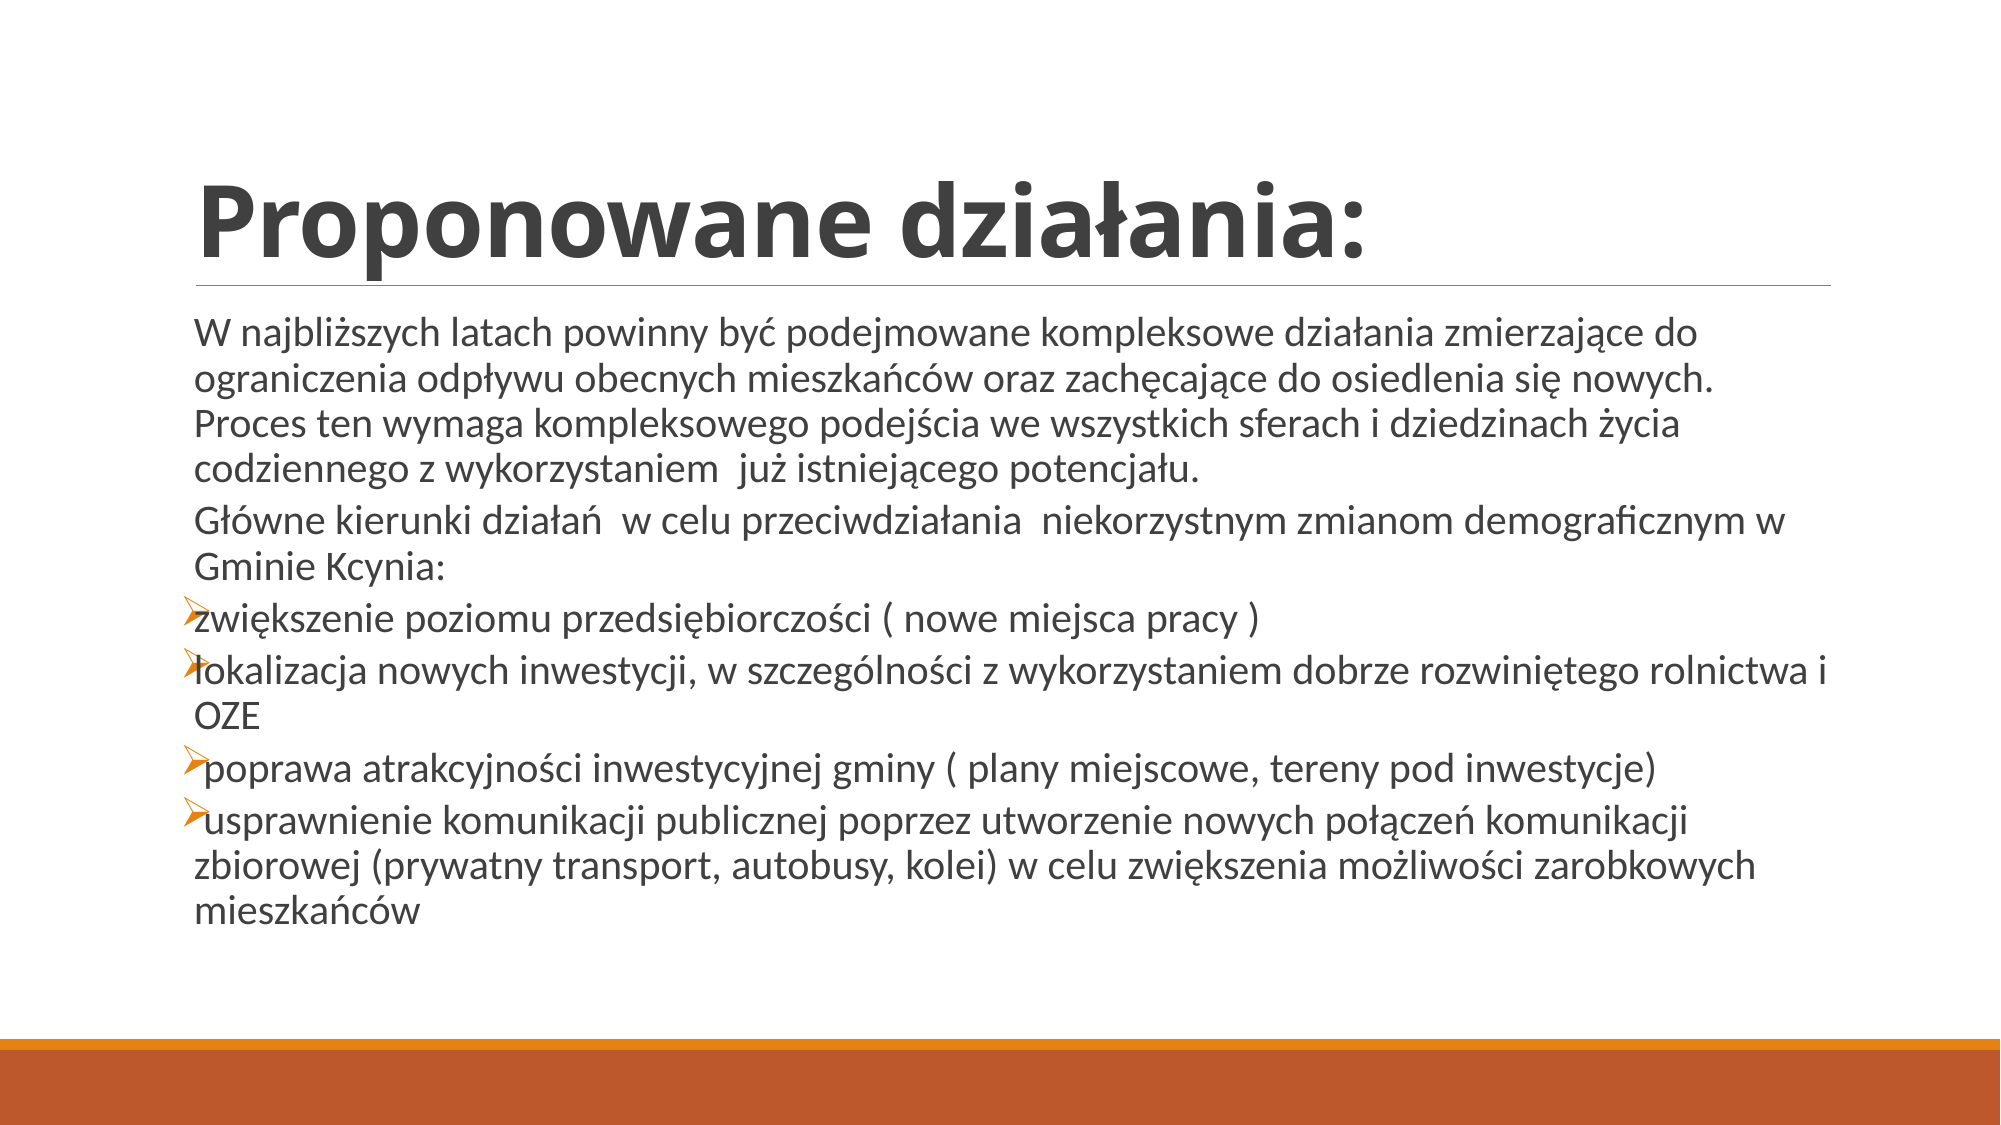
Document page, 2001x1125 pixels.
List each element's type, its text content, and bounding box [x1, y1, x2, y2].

title Proponowane działania: [180, 47, 1830, 285]
list W najbliższych latach powinny być podejmowane kompleksowe działania zmierzające do ograniczenia odpływu obecnych mieszkańców oraz zachęcające do osiedlenia się nowych. Proces ten wymaga kompleksowego podejścia we wszystkich sferach i dziedzinach życia codziennego z wykorzystaniem już istniejącego potencjału. Główne kierunki działań w celu przeciwdziałania niekorzystnym zmianom demograficznym w Gminie Kcynia: zwiększenie poziomu przedsiębiorczości ( nowe miejsca pracy ) lokalizacja nowych inwestycji, w szczególności z wykorzystaniem dobrze rozwiniętego rolnictwa i OZE poprawa atrakcyjności inwestycyjnej gminy ( plany miejscowe, tereny pod inwestycje) usprawnienie komunikacji publicznej poprzez utworzenie nowych połączeń komunikacji zbiorowej (prywatny transport, autobusy, kolei) w celu zwiększenia możliwości zarobkowych mieszkańców [180, 302, 1830, 963]
